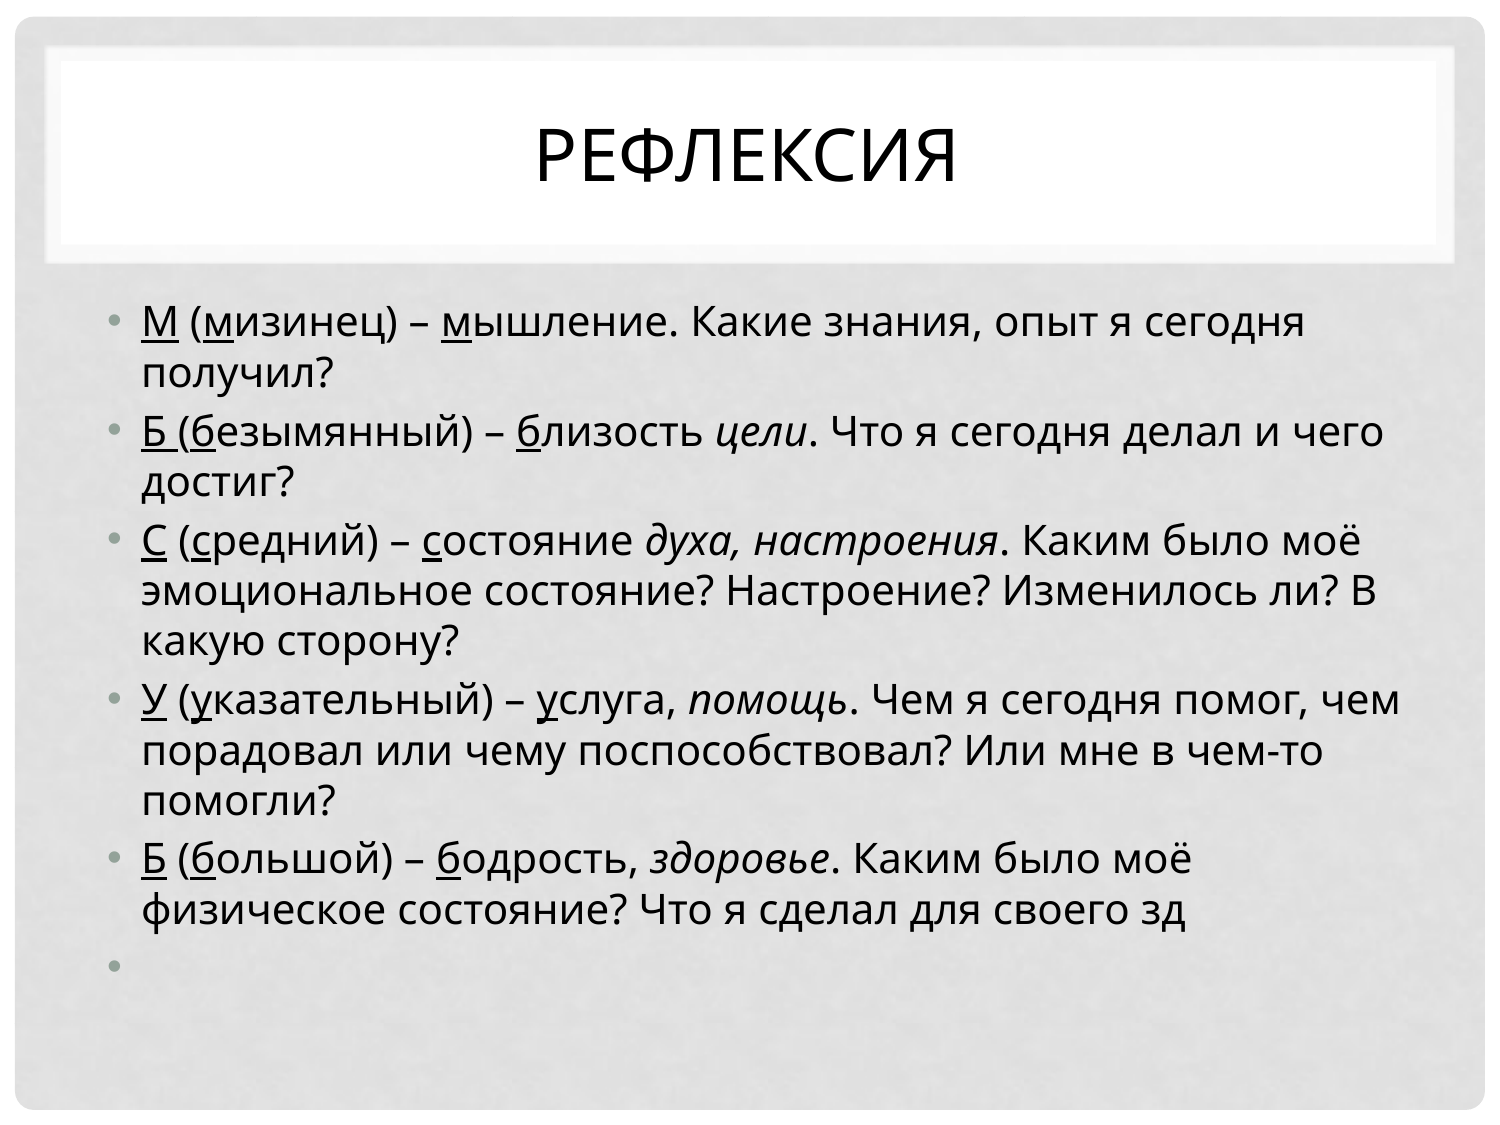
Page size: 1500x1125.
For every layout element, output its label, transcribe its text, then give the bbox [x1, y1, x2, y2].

title Рефлексия [69, 66, 1425, 238]
list М (мизинец) – мышление. Какие знания, опыт я сегодня получил? Б (безымянный) – близость цели. Что я сегодня делал и чего достиг? С (средний) – состояние духа, настроения. Каким было моё эмоциональное состояние? Настроение? Изменилось ли? В какую сторону? У (указательный) – услуга, помощь. Чем я сегодня помог, чем порадовал или чему поспособствовал? Или мне в чем-то помогли? Б (большой) – бодрость, здоровье. Каким было моё физическое состояние? Что я сделал для своего зд [75, 287, 1425, 1005]
